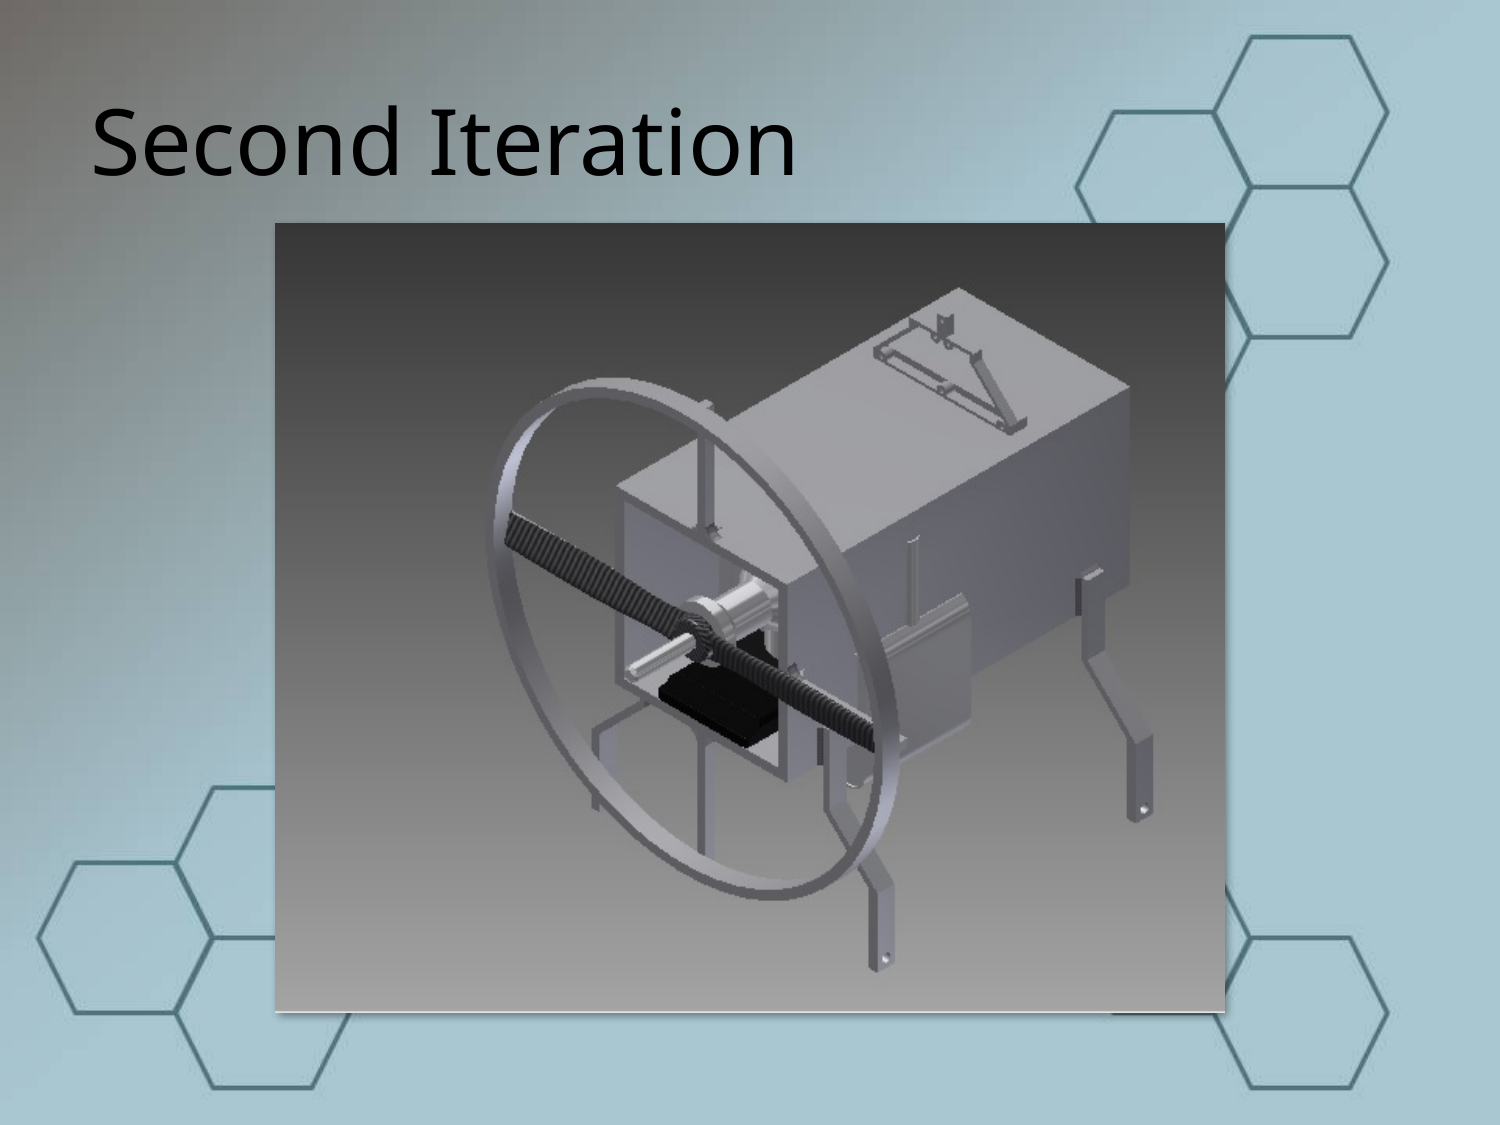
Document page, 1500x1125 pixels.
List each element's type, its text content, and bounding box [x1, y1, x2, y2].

picture [0, 0, 1500, 1125]
title Second Iteration [75, 45, 1425, 233]
